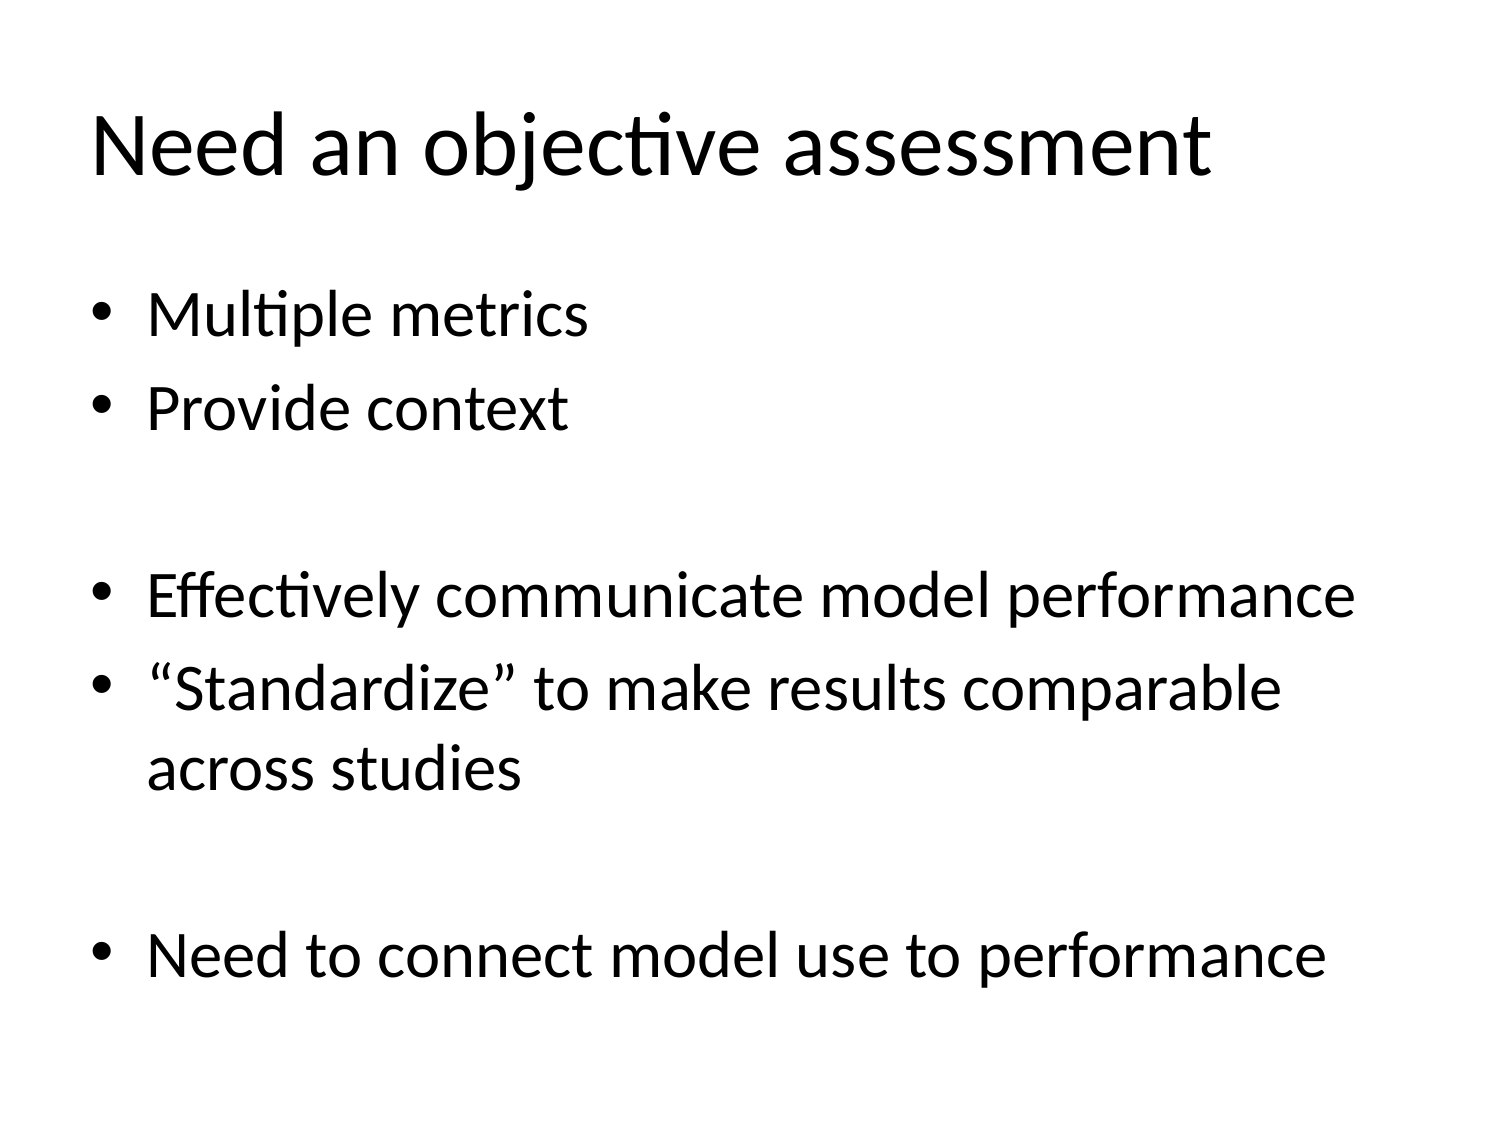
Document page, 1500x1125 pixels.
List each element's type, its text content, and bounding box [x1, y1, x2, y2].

title Need an objective assessment [75, 45, 1425, 233]
list Multiple metrics Provide context Effectively communicate model performance “Standardize” to make results comparable across studies Need to connect model use to performance [75, 262, 1425, 1005]
